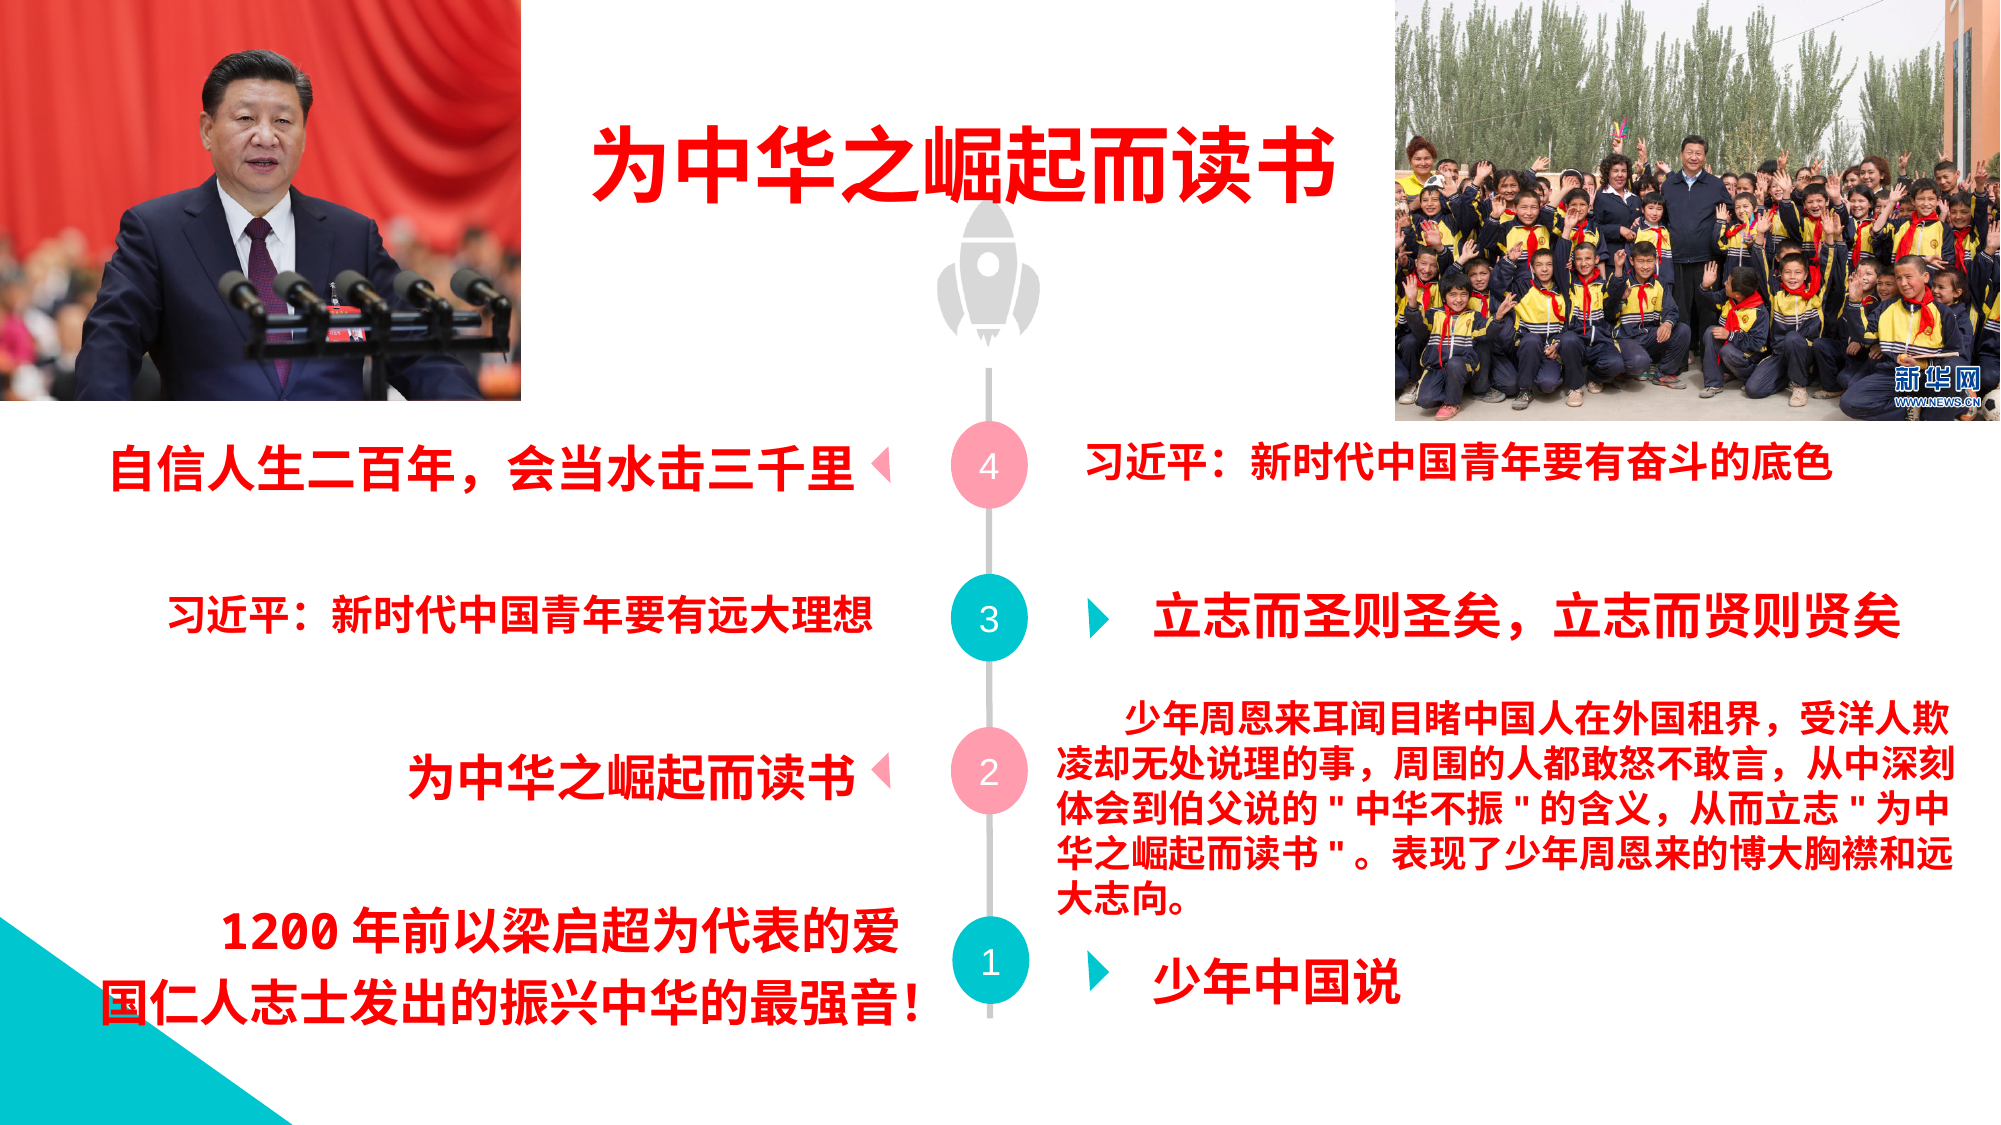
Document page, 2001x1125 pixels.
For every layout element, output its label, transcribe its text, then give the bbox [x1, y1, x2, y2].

text_box 1200年前以梁启超为代表的爱国仁人志士发出的振兴中华的最强音！ [84, 879, 951, 1039]
picture [0, 0, 521, 401]
text_box 习近平：新时代中国青年要有远大理想 [146, 571, 877, 647]
text_box 习近平：新时代中国青年要有奋斗的底色 [1103, 418, 1902, 494]
picture [1395, 0, 2000, 421]
text_box 为中华之崛起而读书 [573, 105, 1353, 220]
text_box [877, 194, 1103, 1019]
text_box 为中华之崛起而读书 [265, 726, 871, 814]
text_box 立志而圣则圣矣，立志而贤则贤矣 [1137, 565, 1932, 653]
text_box 少年周恩来耳闻目睹中国人在外国租界，受洋人欺凌却无处说理的事，周围的人都敢怒不敢言，从中深刻体会到伯父说的"中华不振"的含义，从而立志"为中华之崛起而读书"。表现了少年周恩来的博大胸襟和远大志向。 [1103, 687, 2000, 928]
text_box 少年中国说 [1137, 930, 1506, 1018]
text_box 自信人生二百年，会当水击三千里 [72, 418, 872, 506]
